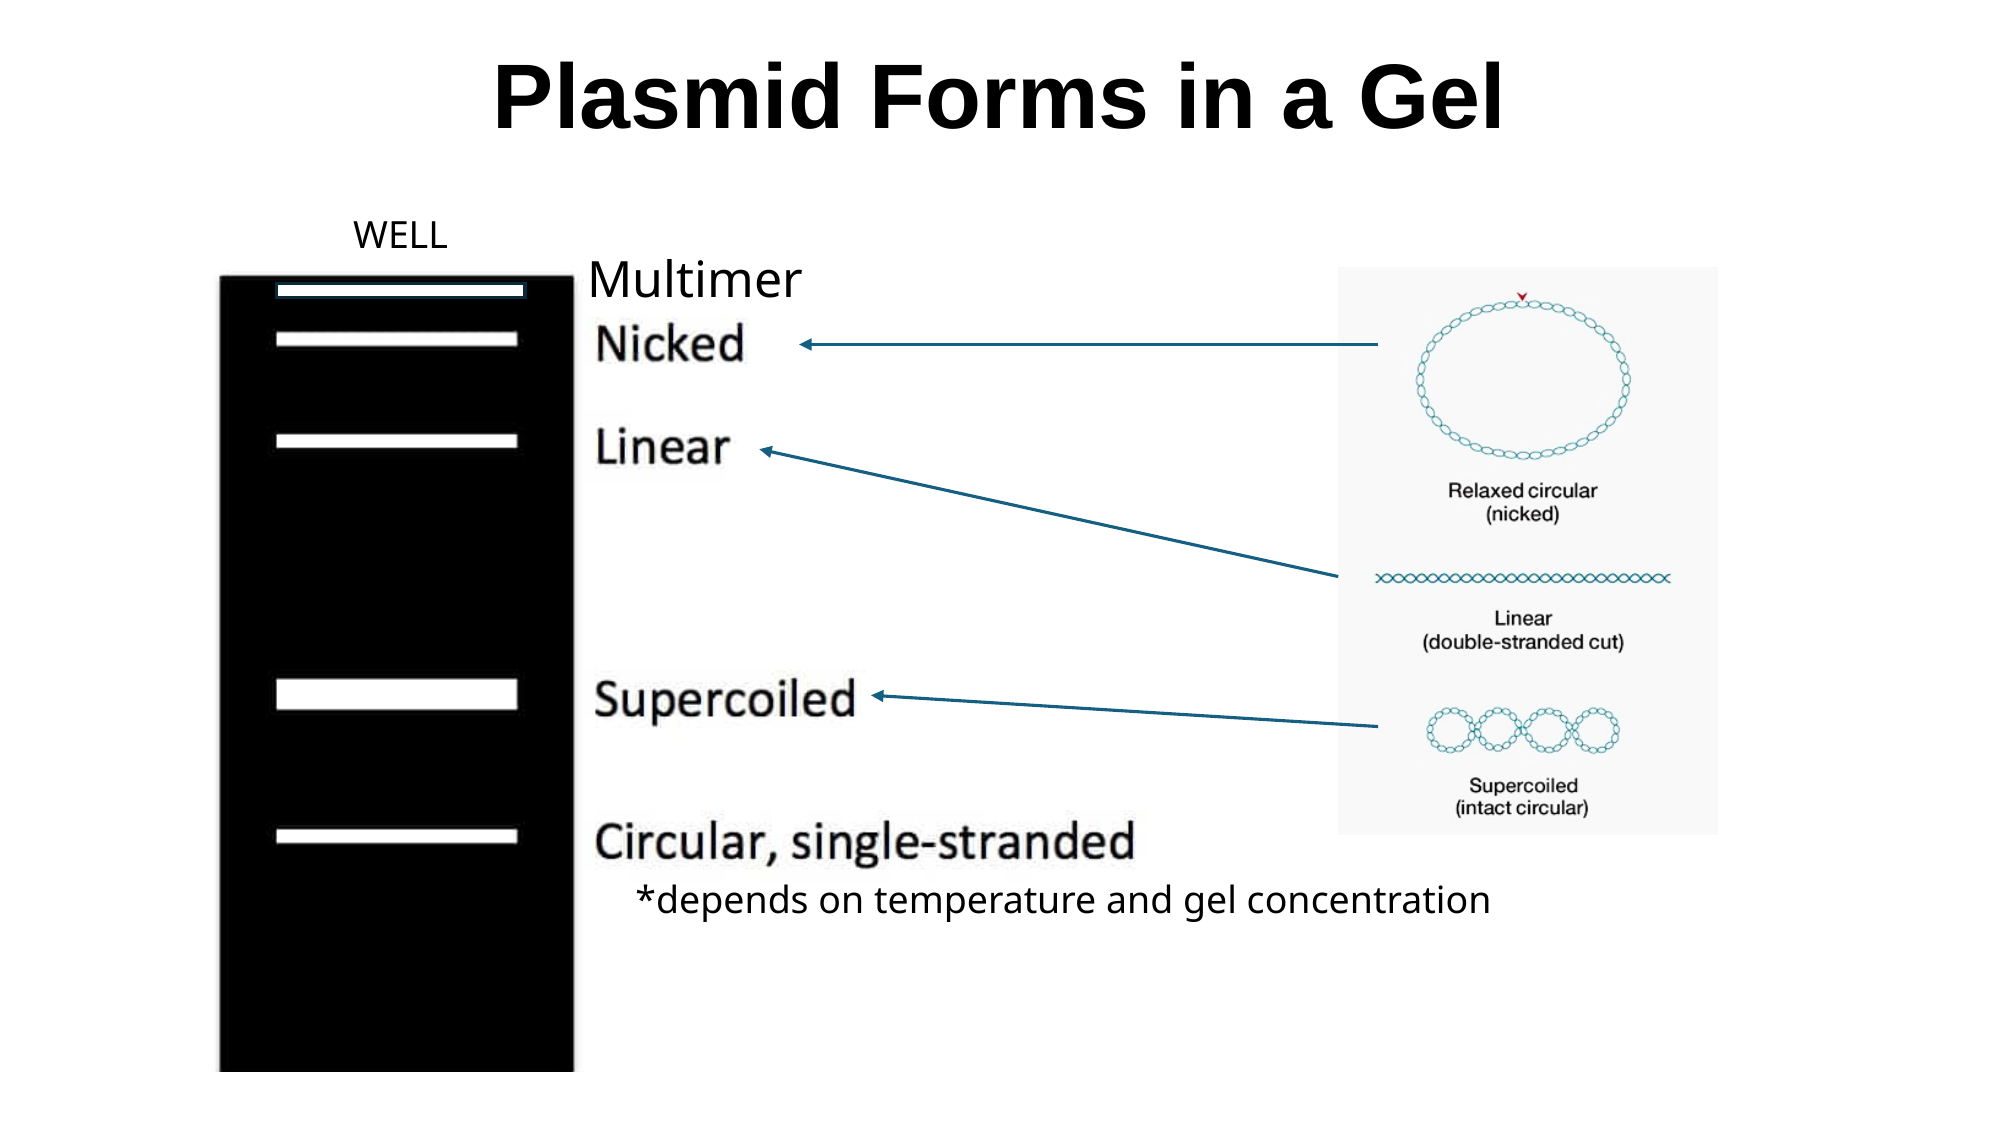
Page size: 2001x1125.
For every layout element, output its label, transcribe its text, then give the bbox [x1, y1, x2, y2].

text_box *depends on temperature and gel concentration [1161, 868, 1508, 929]
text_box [870, 694, 1379, 728]
title Plasmid Forms in a Gel [249, 36, 1750, 156]
picture [155, 234, 1161, 1073]
picture [1337, 266, 1718, 835]
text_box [758, 448, 1339, 577]
text_box WELL [338, 203, 464, 234]
